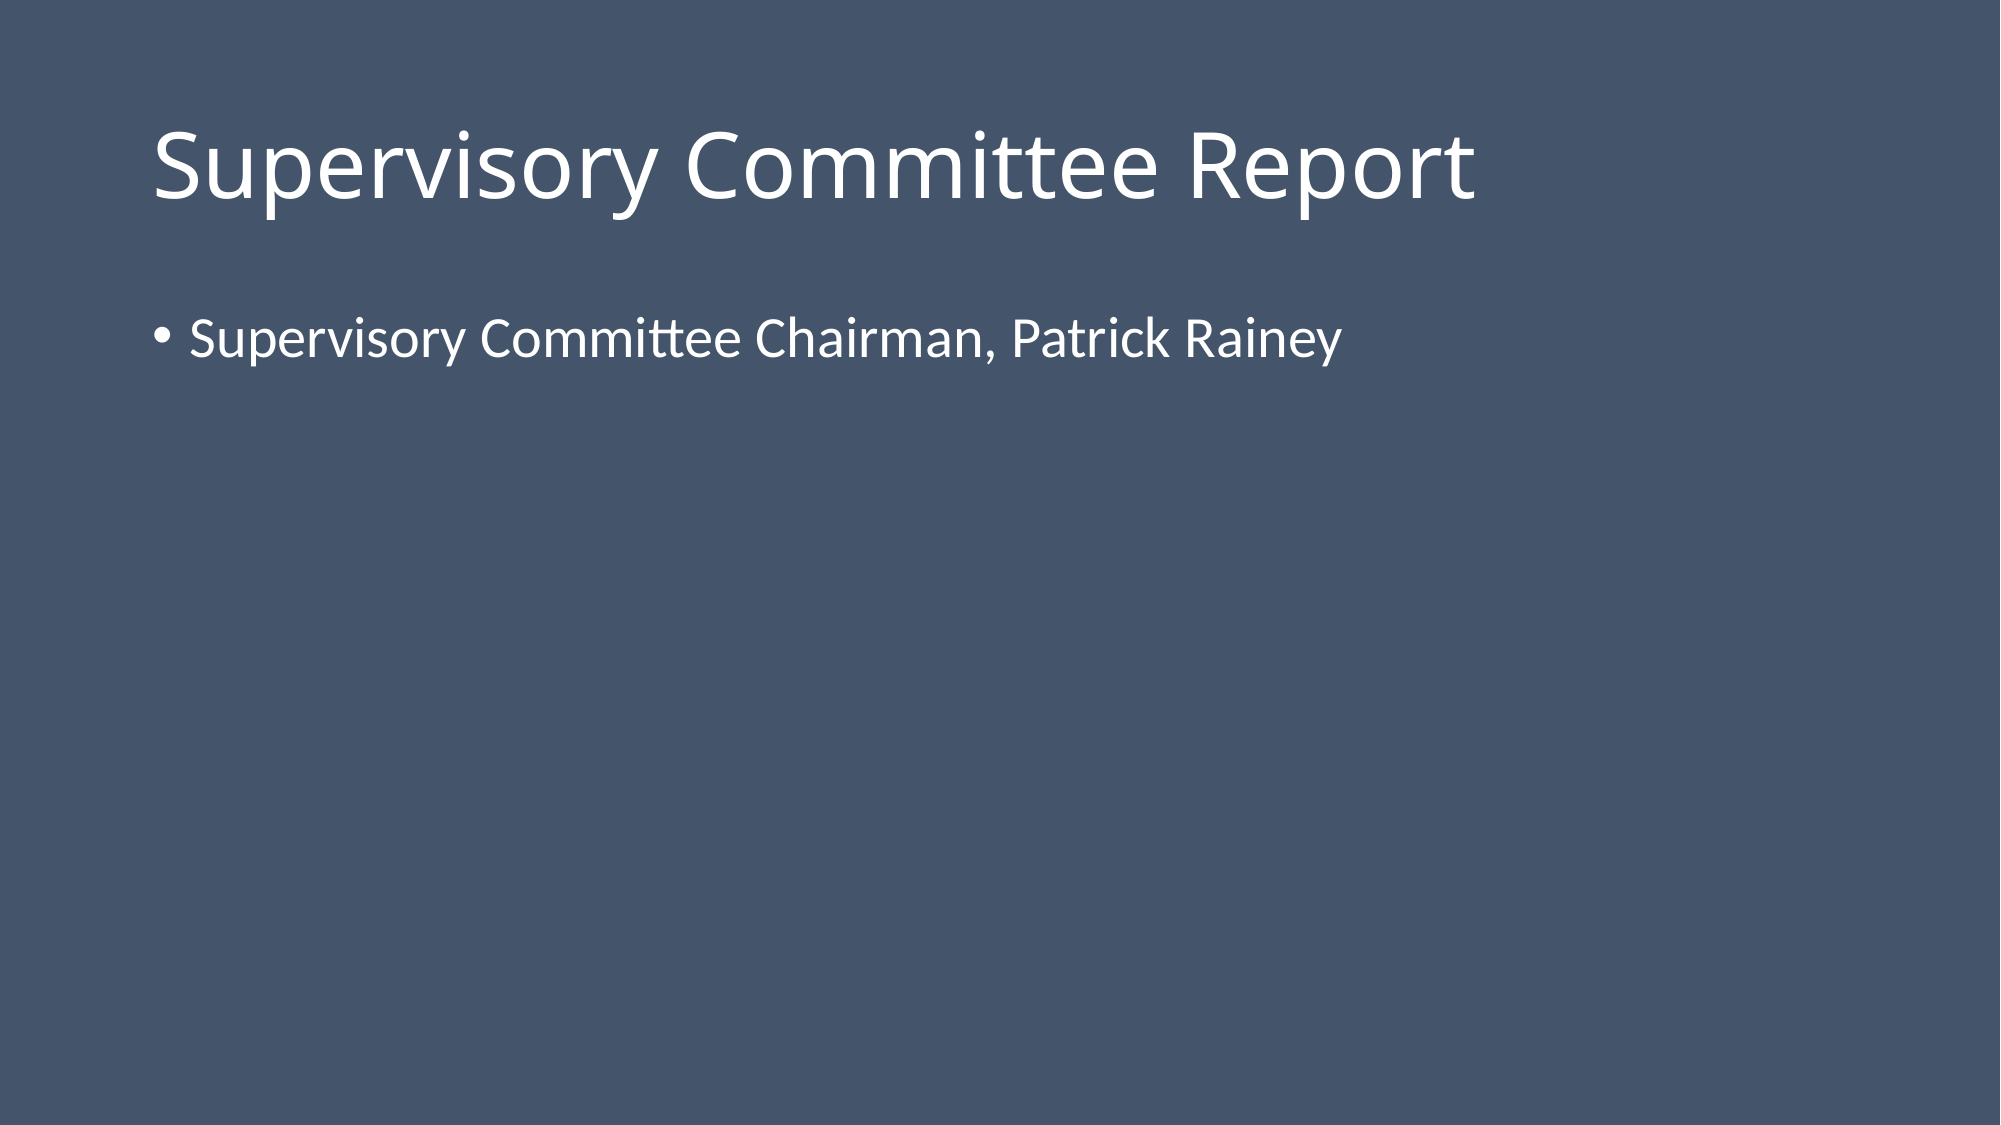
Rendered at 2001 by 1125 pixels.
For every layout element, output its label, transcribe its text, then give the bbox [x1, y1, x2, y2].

list Supervisory Committee Chairman, Patrick Rainey [137, 299, 1863, 1014]
title Supervisory Committee Report [137, 59, 1863, 278]
